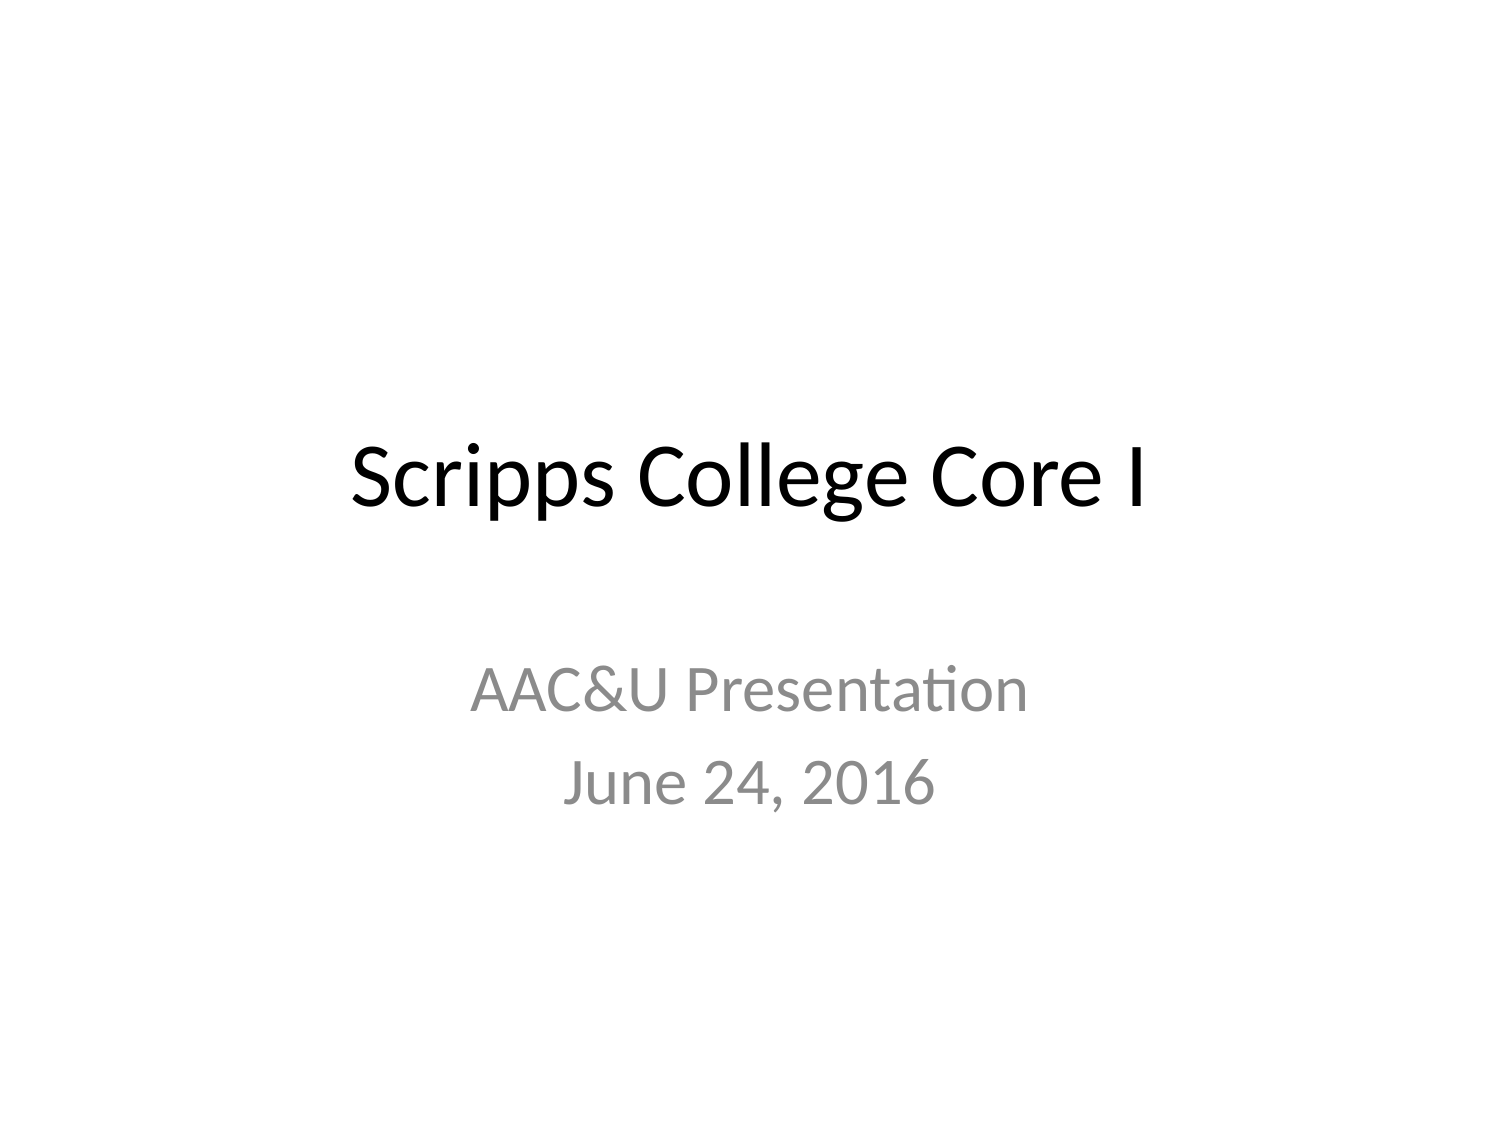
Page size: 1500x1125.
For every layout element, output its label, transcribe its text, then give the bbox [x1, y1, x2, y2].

title Scripps College Core I [112, 349, 1388, 591]
subtitle AAC&U Presentation June 24, 2016 [225, 637, 1275, 925]
